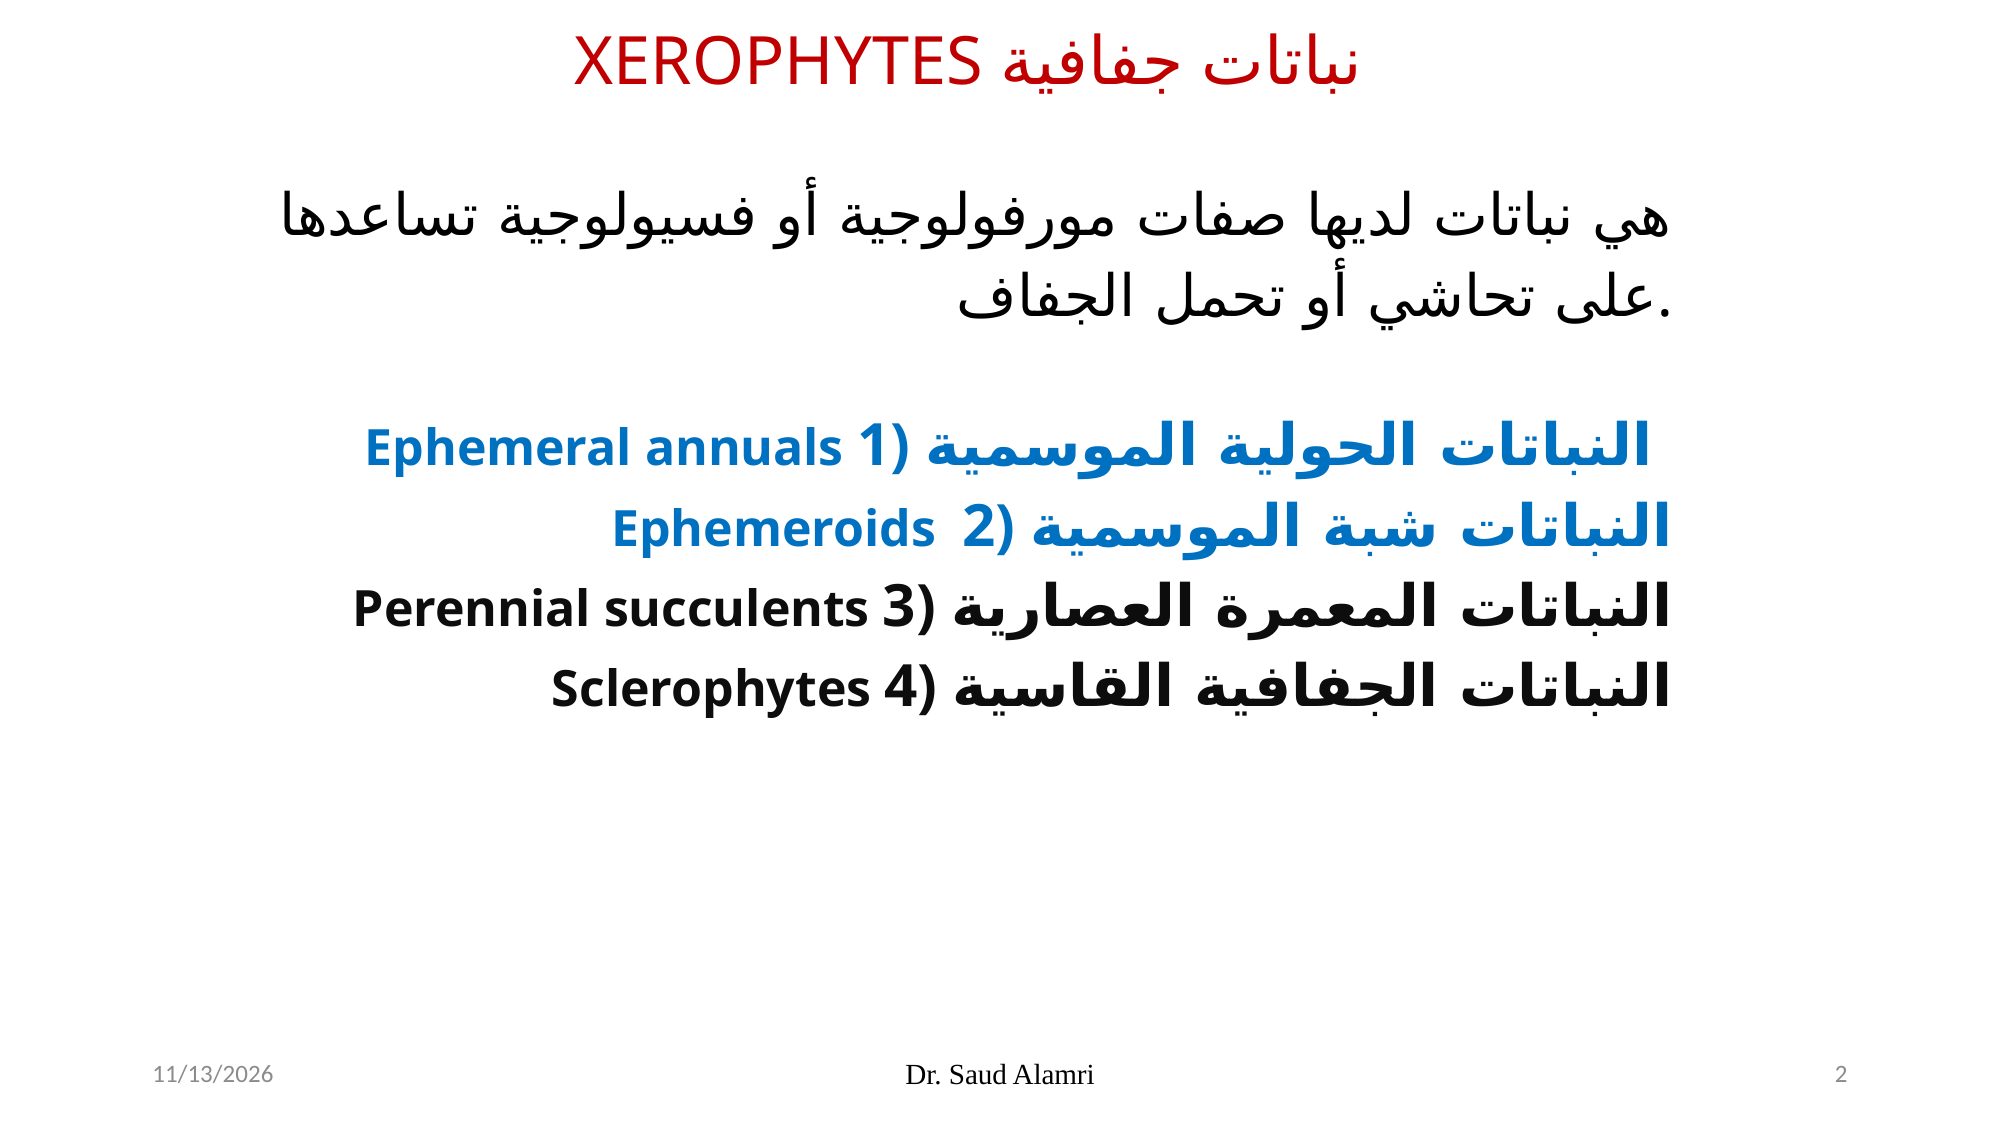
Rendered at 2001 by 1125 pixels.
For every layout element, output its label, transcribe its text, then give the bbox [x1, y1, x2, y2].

footer Dr. Saud Alamri [662, 1042, 1338, 1103]
text_box Xerophytes نباتات جفافية هي نباتات لديها صفات مورفولوجية أو فسيولوجية تساعدها على تحاشي أو تحمل الجفاف. Ephemeral annuals 1) النباتات الحولية الموسمية Ephemeroids 2) النباتات شبة الموسمية Perennial succulents 3) النباتات المعمرة العصارية Sclerophytes 4) النباتات الجفافية القاسية [249, 0, 1688, 870]
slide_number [137, 1042, 588, 1103]
slide_number 2 [1412, 1042, 1863, 1103]
